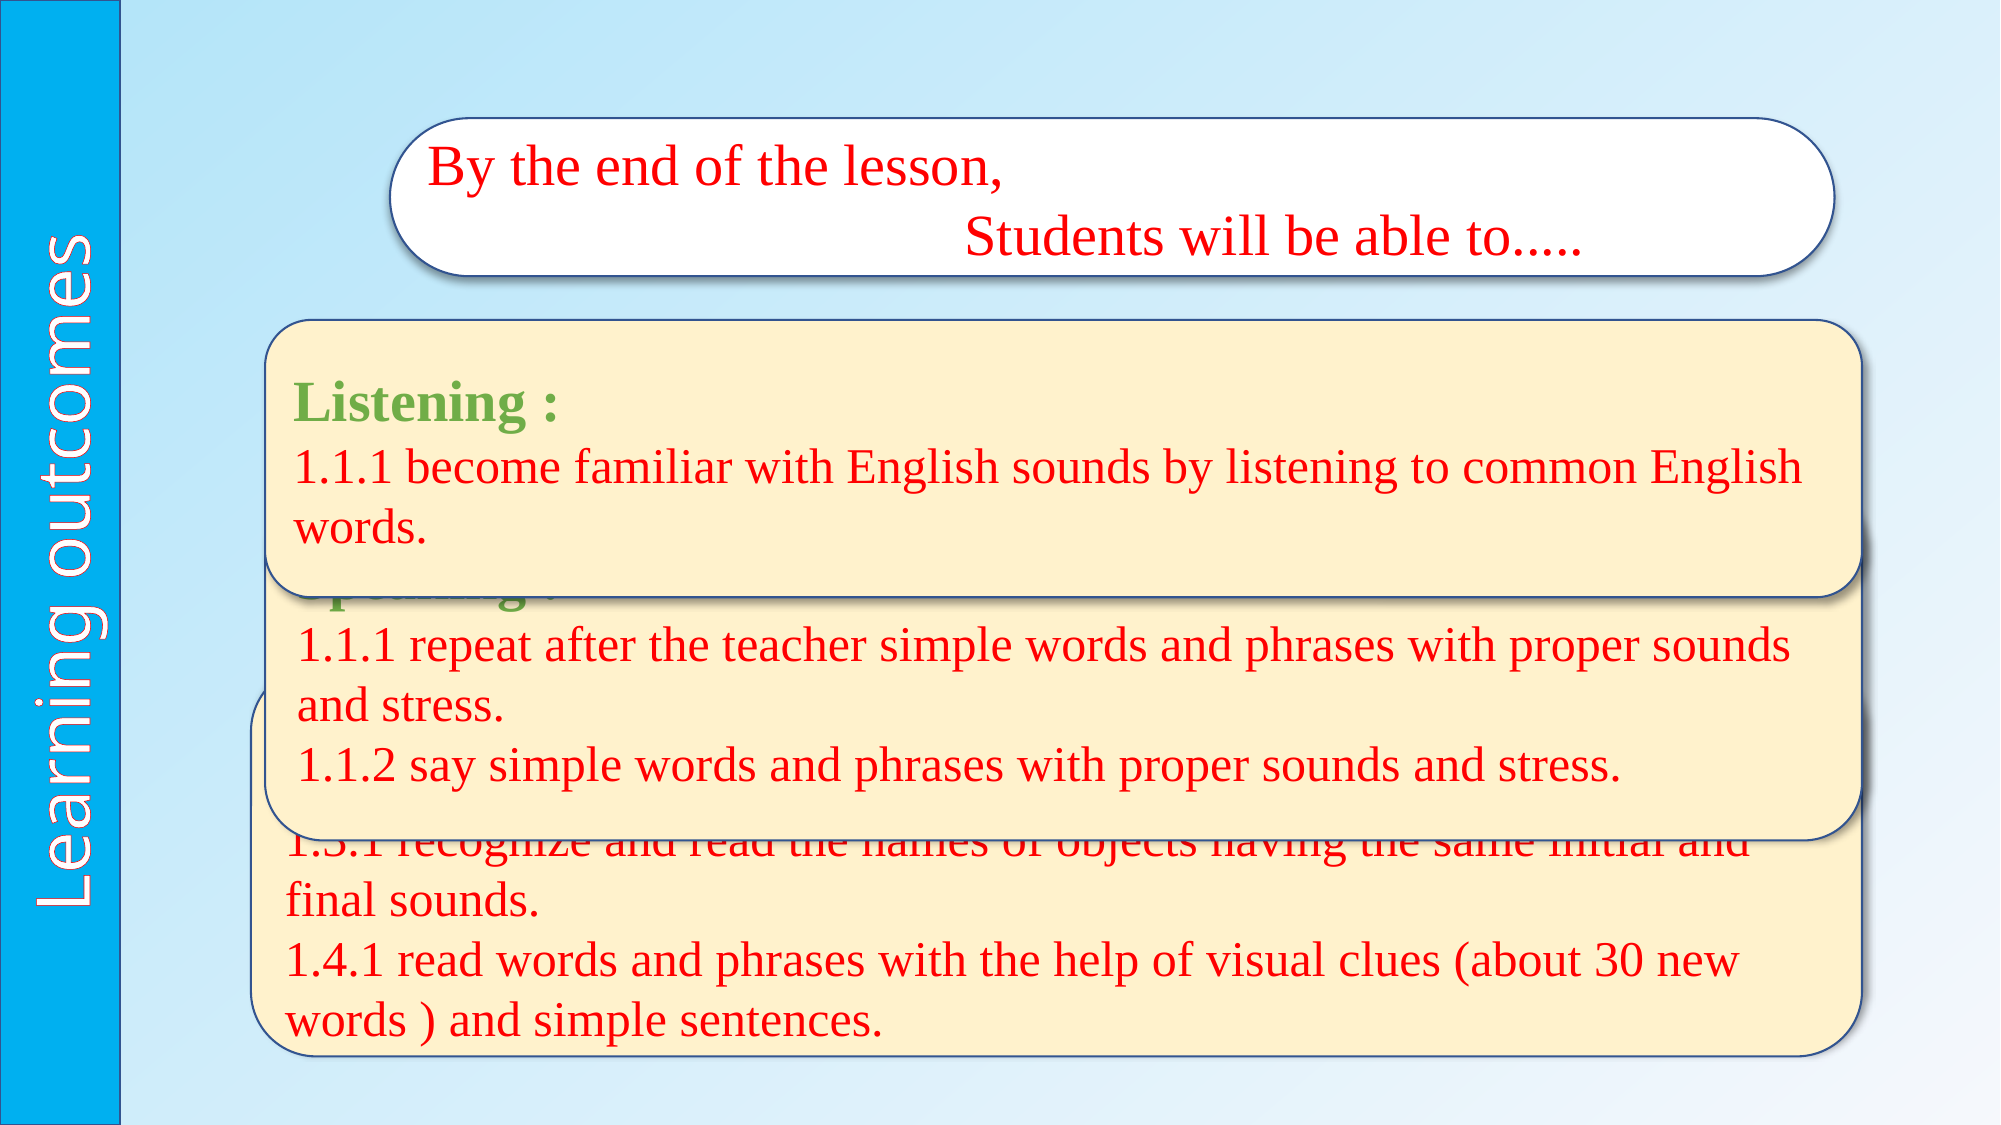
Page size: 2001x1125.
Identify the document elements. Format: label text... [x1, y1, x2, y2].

text_box Listening : 1.1.1 become familiar with English sounds by listening to common English words. [264, 318, 1864, 599]
text_box Learning outcomes [0, 0, 121, 1125]
text_box Reading : 1.2.1 recognize and read the alphabet both small and capital (non-cursive). 1.3.1 recognize and read the names of objects having the same initial and final sounds. 1.4.1 read words and phrases with the help of visual clues (about 30 new words ) and simple sentences. [249, 691, 1864, 1058]
text_box By the end of the lesson, Students will be able to..... [388, 117, 1836, 278]
text_box Speaking : 1.1.1 repeat after the teacher simple words and phrases with proper sounds and stress. 1.1.2 say simple words and phrases with proper sounds and stress. [264, 570, 1864, 842]
